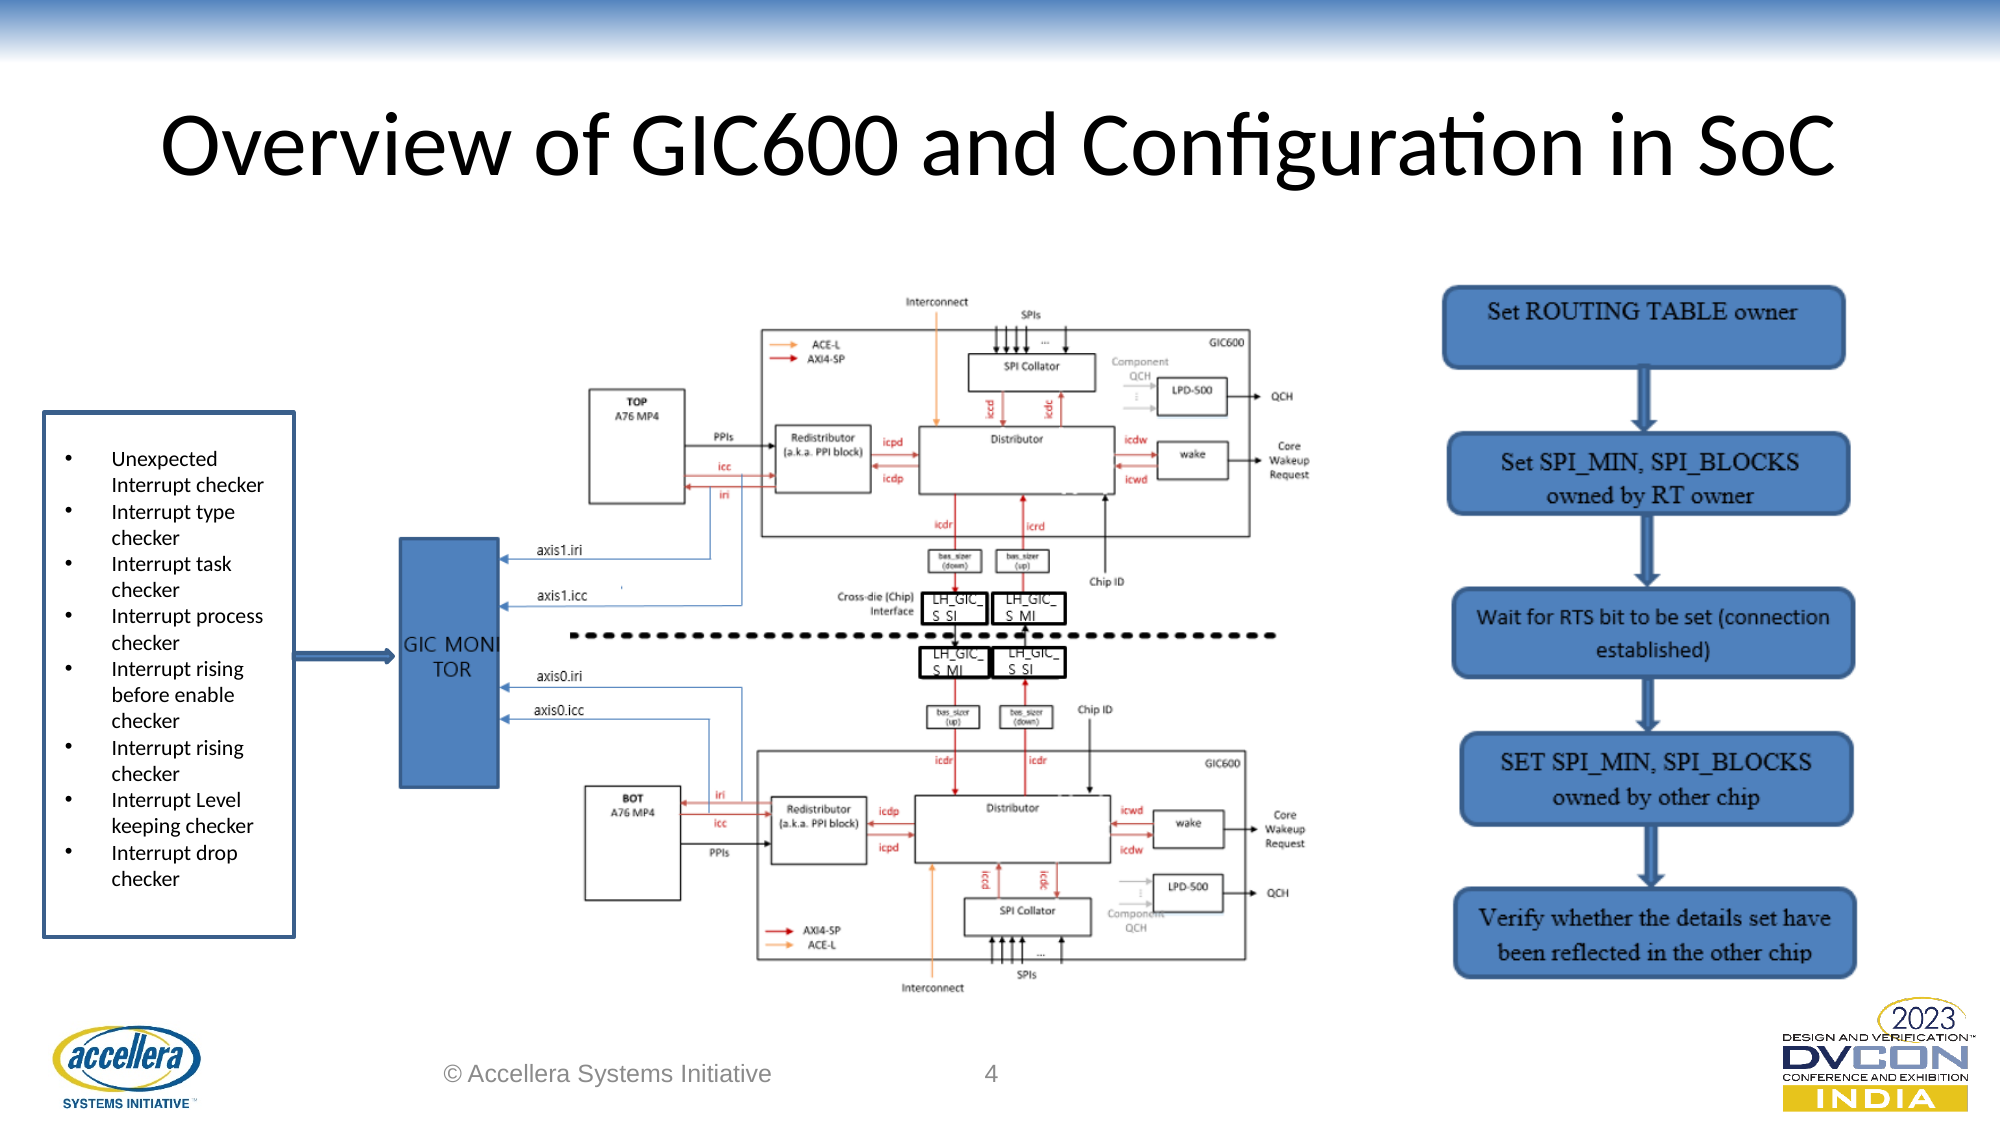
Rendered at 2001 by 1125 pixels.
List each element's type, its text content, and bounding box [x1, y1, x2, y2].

slide_number 4 [800, 1042, 1184, 1103]
picture [1417, 268, 1976, 1112]
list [392, 268, 1320, 1007]
title Overview of GIC600 and Configuration in SoC [99, 45, 1900, 233]
text_box [291, 648, 387, 665]
text_box [42, 410, 296, 939]
picture [48, 1021, 204, 1112]
footer © Accellera Systems Initiative [366, 1042, 800, 1103]
